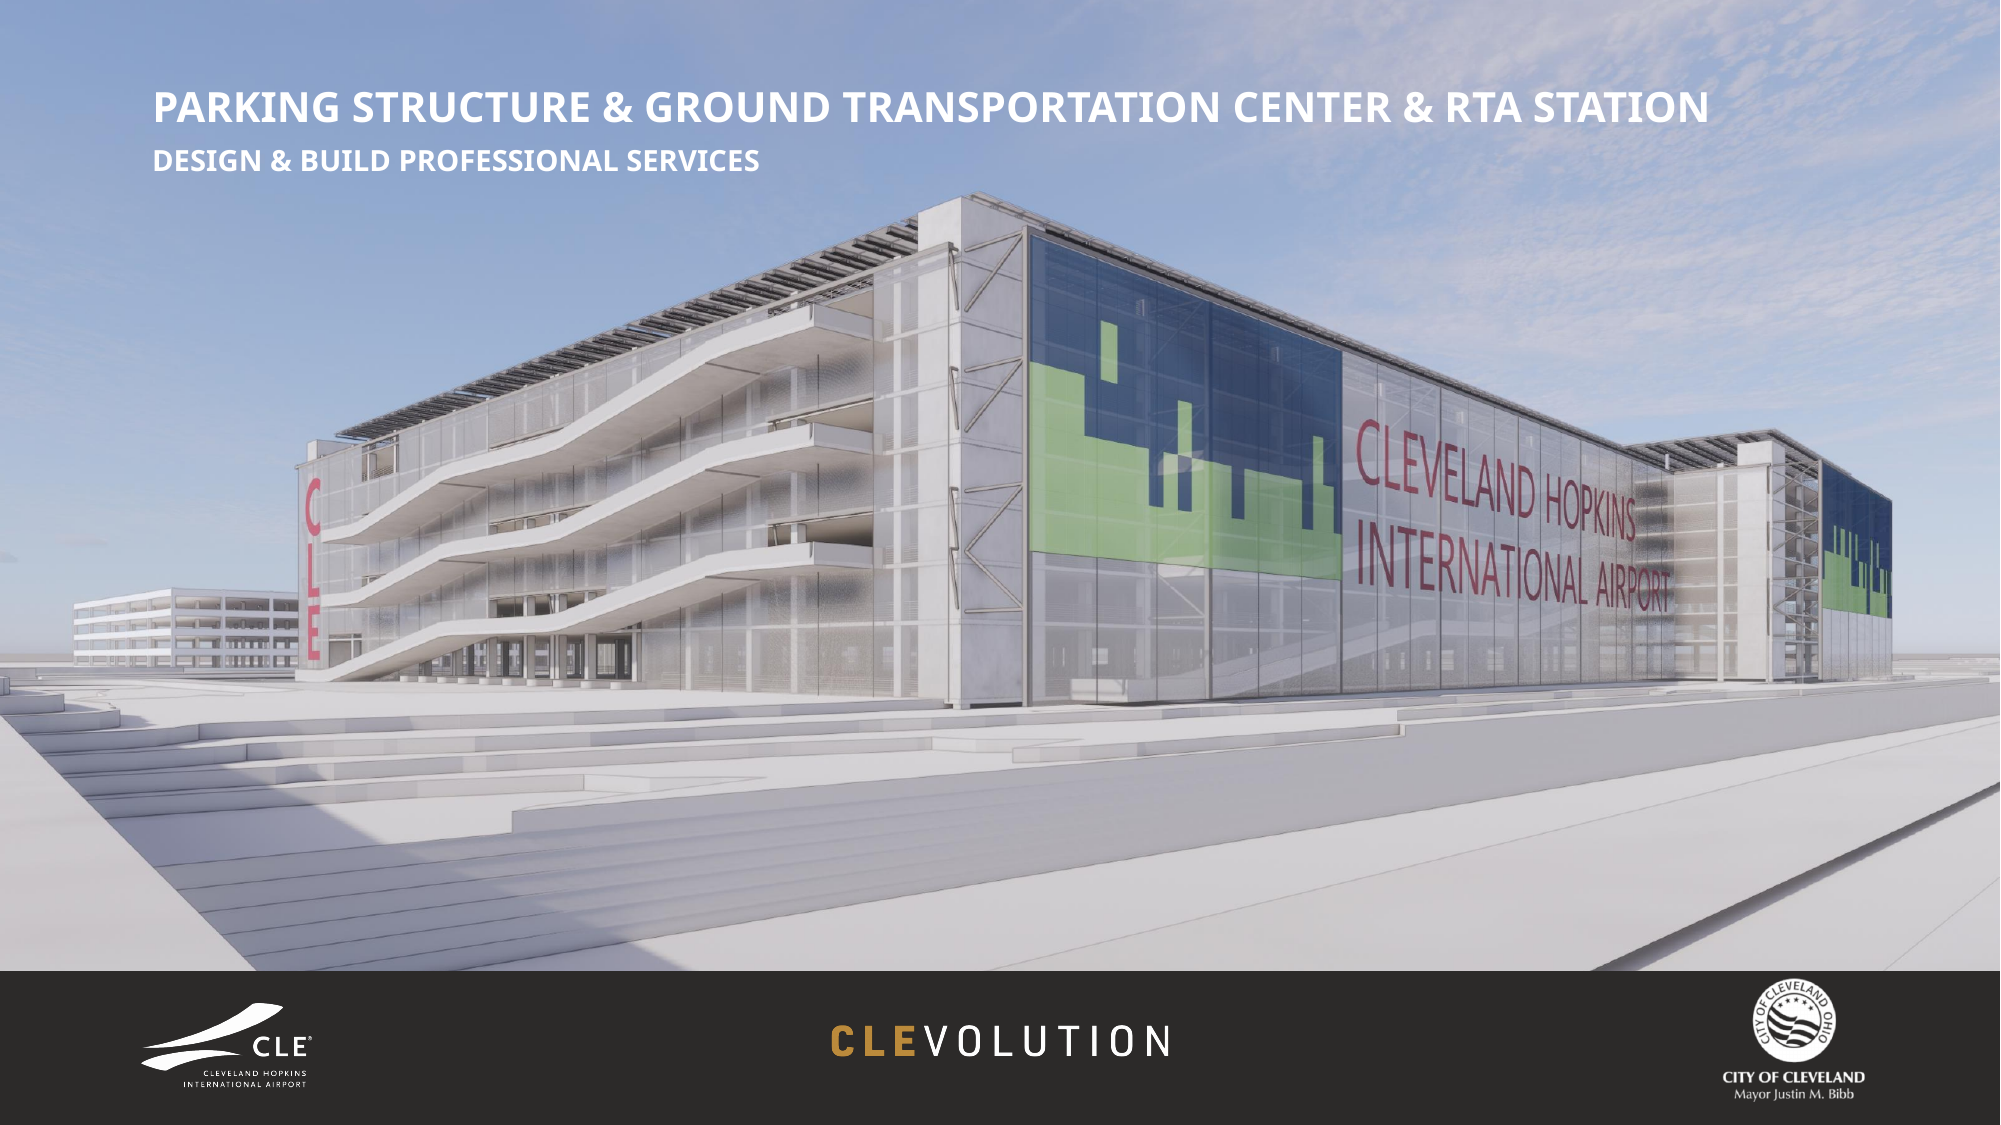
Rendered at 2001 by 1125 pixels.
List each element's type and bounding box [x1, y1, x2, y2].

picture [133, 996, 329, 1094]
picture [0, 0, 2000, 971]
picture [1722, 978, 1865, 1102]
picture [831, 1025, 1169, 1065]
